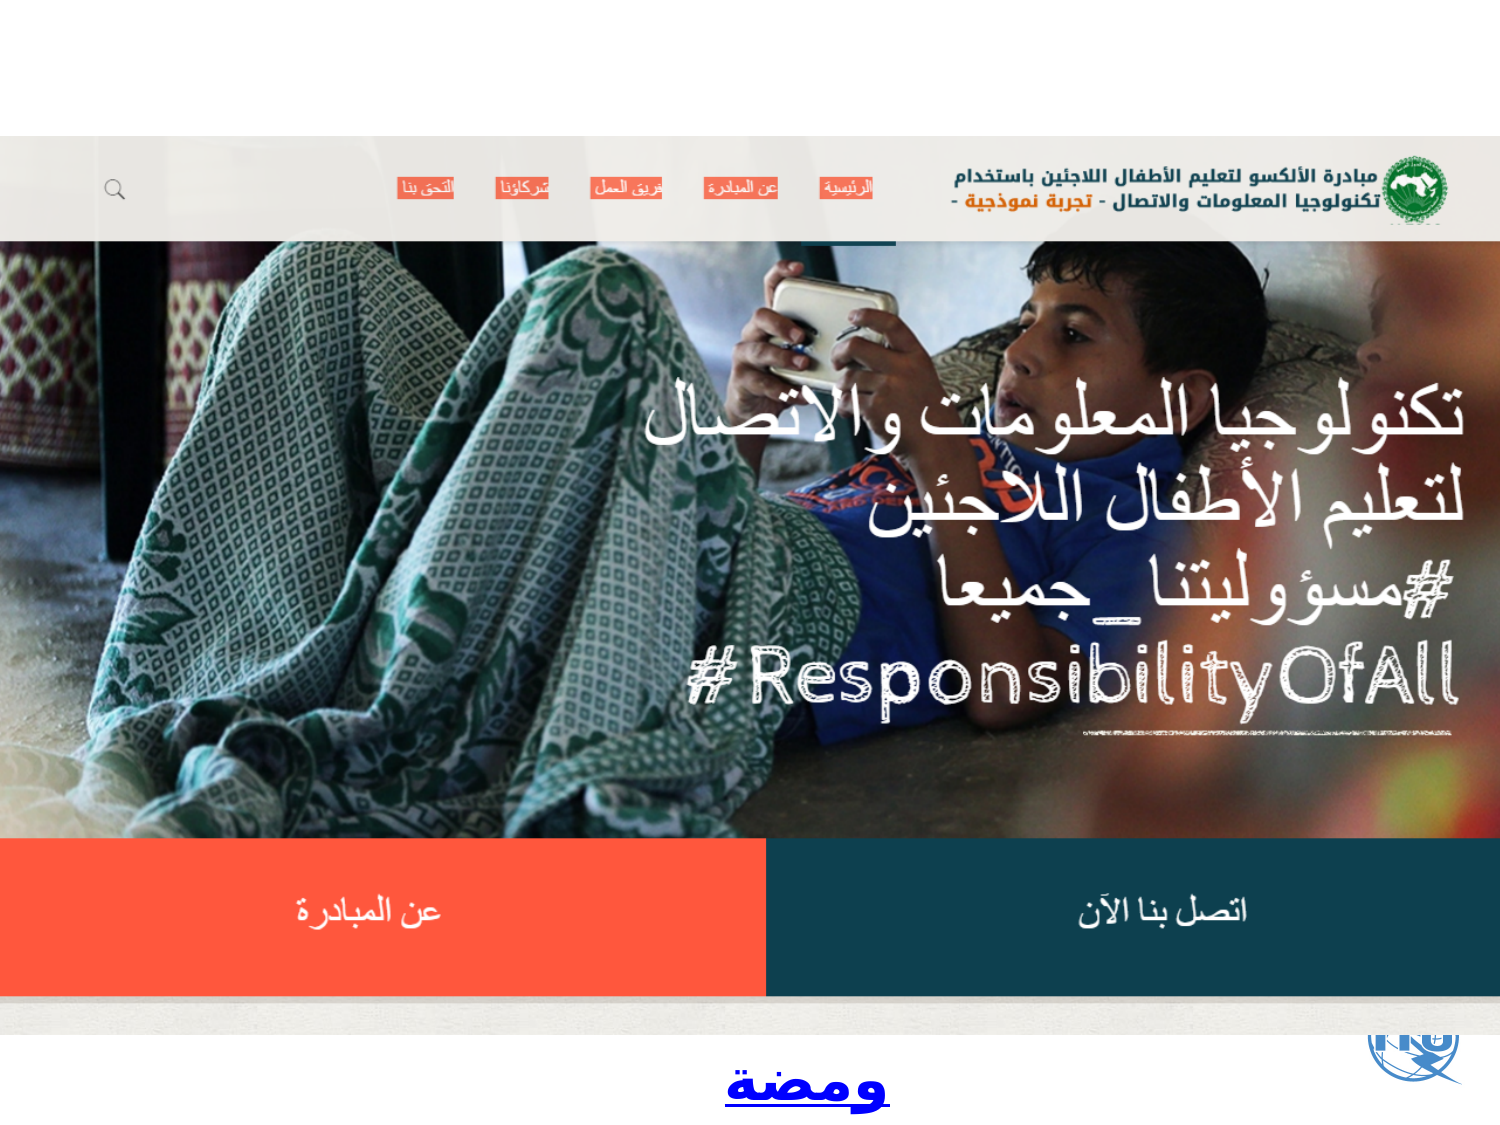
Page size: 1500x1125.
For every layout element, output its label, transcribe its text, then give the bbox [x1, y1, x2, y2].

picture [0, 0, 1500, 1125]
title ومضة [274, 1043, 1341, 1124]
